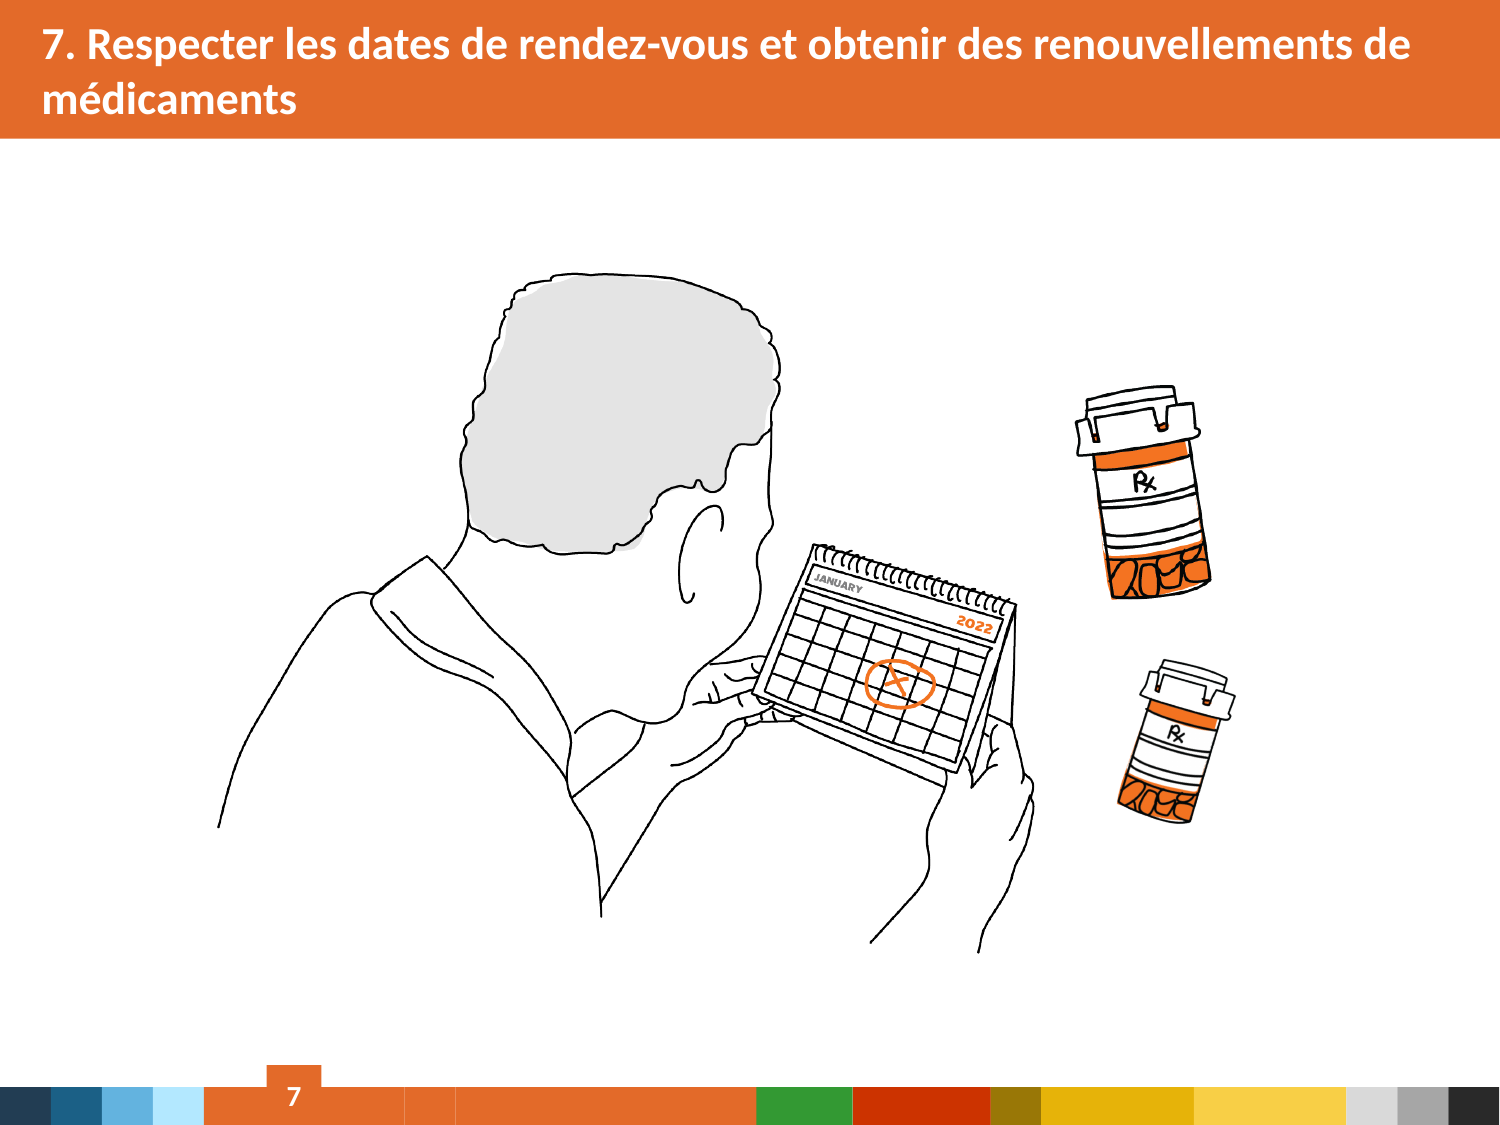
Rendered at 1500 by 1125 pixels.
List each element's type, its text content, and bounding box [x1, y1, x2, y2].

picture [217, 271, 1035, 954]
picture [1092, 646, 1253, 835]
picture [1074, 384, 1212, 600]
title 7. Respecter les dates de rendez-vous et obtenir des renouvellements de médicaments [0, 0, 1500, 139]
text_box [0, 1064, 1500, 1125]
